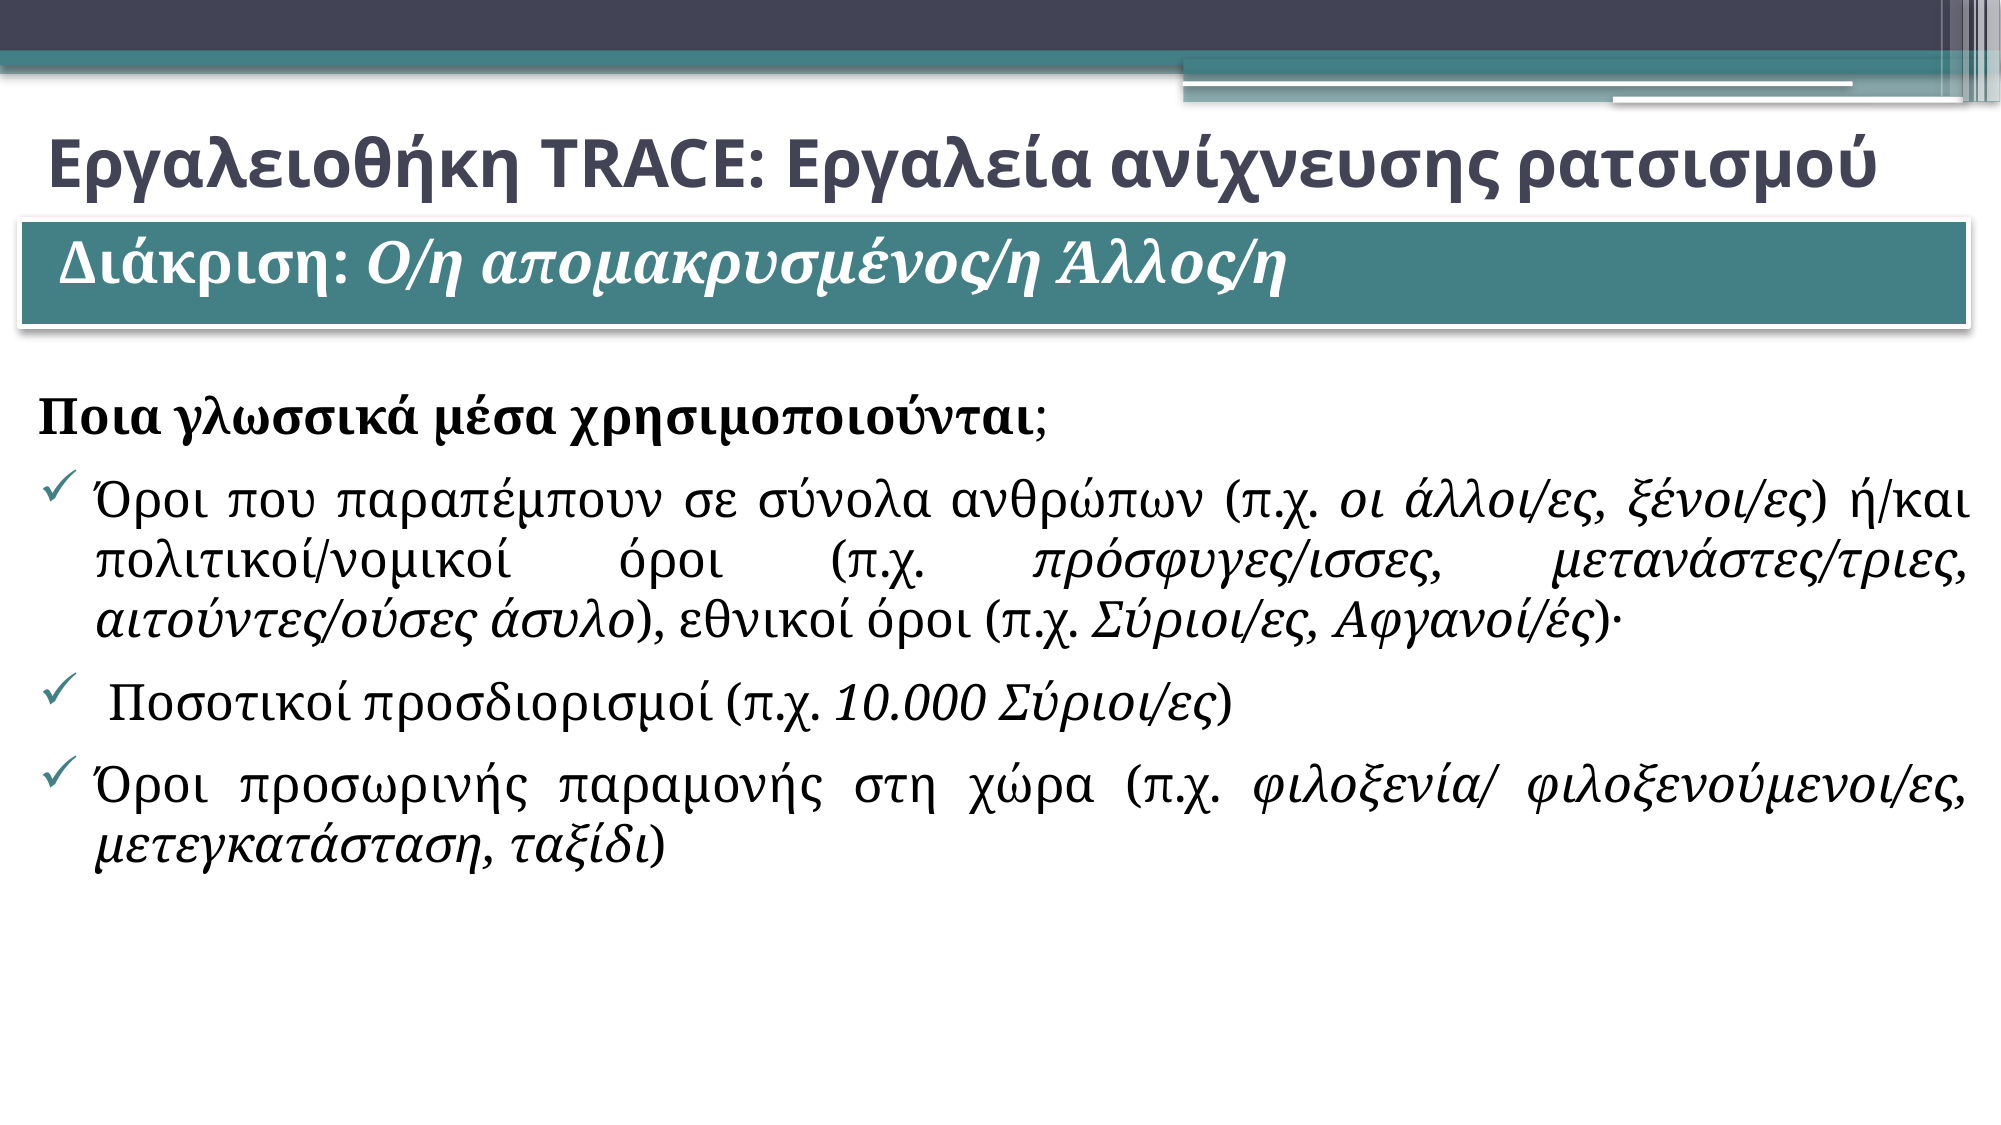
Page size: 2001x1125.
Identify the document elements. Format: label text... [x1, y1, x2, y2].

text_box [17, 217, 22, 329]
list Διάκριση: Ο/η απομακρυσμένος/η Άλλος/η Ποια γλωσσικά μέσα χρησιμοποιούνται; Όροι που παραπέμπουν σε σύνολα ανθρώπων (π.χ. οι άλλοι/ες, ξένοι/ες) ή/και πολιτικοί/νομικοί όροι (π.χ. πρόσφυγες/ισσες, μετανάστες/τριες, αιτούντες/ούσες άσυλο), εθνικοί όροι (π.χ. Σύριοι/ες, Αφγανοί/ές)· Ποσοτικοί προσδιορισμοί (π.χ. 10.000 Σύριοι/ες) Όροι προσωρινής παραμονής στη χώρα (π.χ. φιλοξενία/ φιλοξενούμενοι/ες, μετεγκατάσταση, ταξίδι) [22, 216, 1986, 1124]
title Εργαλειοθήκη TRACE: Εργαλεία ανίχνευσης ρατσισμού [31, 66, 1901, 214]
